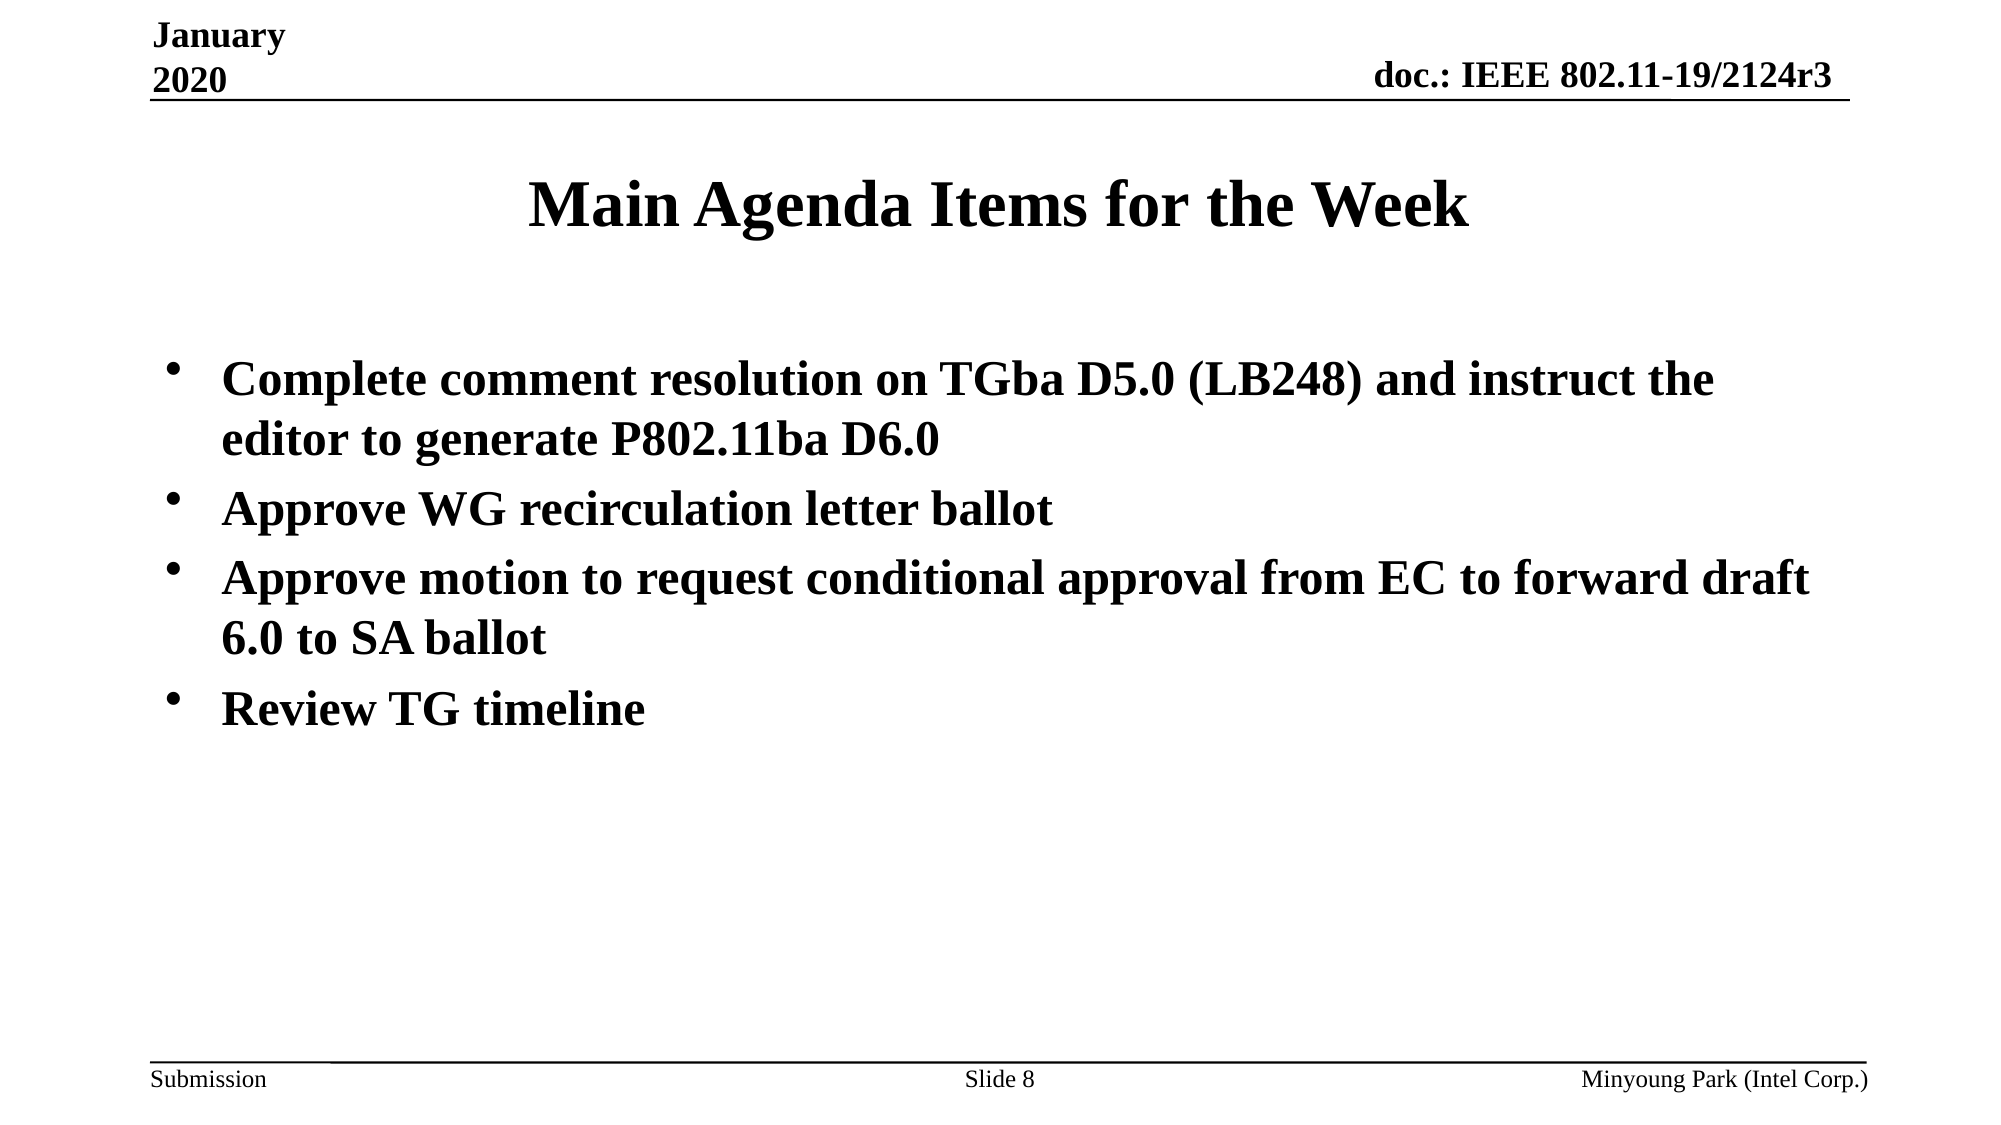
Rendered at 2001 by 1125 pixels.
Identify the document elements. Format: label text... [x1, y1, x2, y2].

title Main Agenda Items for the Week [150, 112, 1850, 288]
slide_number Slide 8 [964, 1061, 1036, 1093]
footer Minyoung Park (Intel Corp.) [1266, 1061, 1869, 1093]
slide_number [152, 54, 347, 101]
list Complete comment resolution on TGba D5.0 (LB248) and instruct the editor to generate P802.11ba D6.0 Approve WG recirculation letter ballot Approve motion to request conditional approval from EC to forward draft 6.0 to SA ballot Review TG timeline [150, 337, 1850, 1050]
